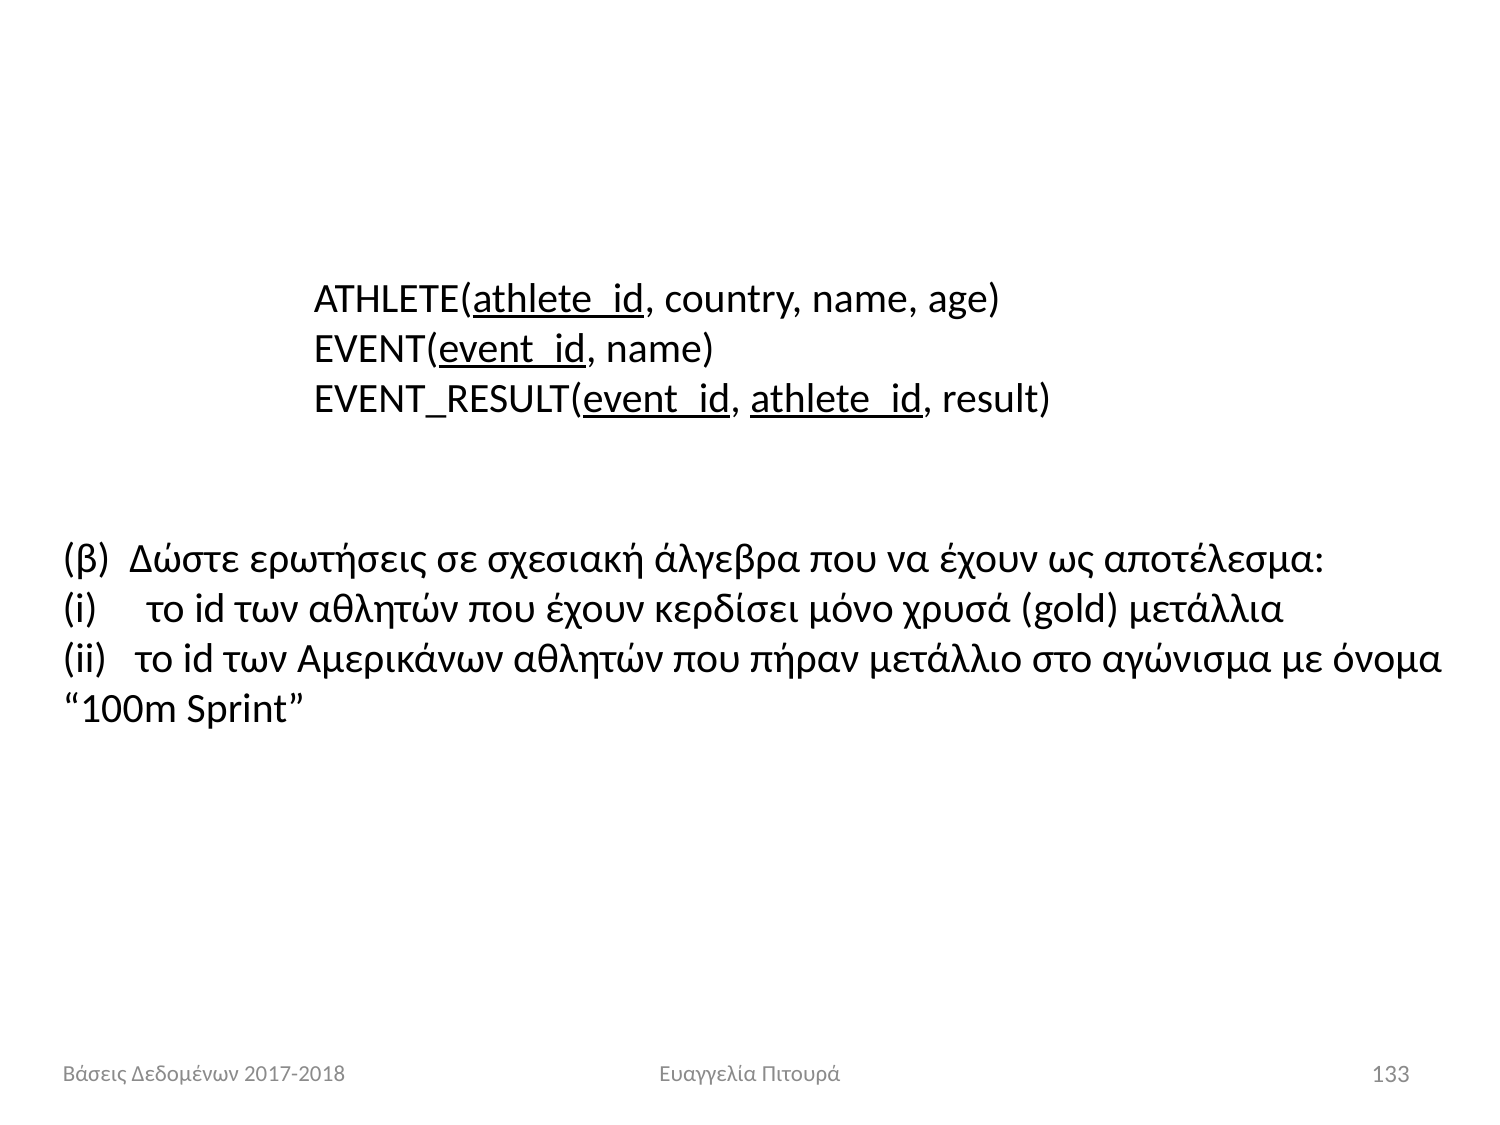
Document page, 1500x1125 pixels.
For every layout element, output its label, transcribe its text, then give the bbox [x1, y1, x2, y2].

footer Ευαγγελία Πιτουρά [512, 1042, 988, 1103]
text_box (β) Δώστε ερωτήσεις σε σχεσιακή άλγεβρα που να έχουν ως αποτέλεσμα: το id των αθλητών που έχουν κερδίσει μόνο χρυσά (gold) μετάλλια (ii) το id των Αμερικάνων αθλητών που πήραν μετάλλιο στο αγώνισμα με όνομα “100m Sprint” [47, 523, 1476, 739]
slide_number 133 [1074, 1042, 1425, 1103]
text_box ATHLETE(athlete_id, country, name, age) EVENT(event_id, name) EVENT_RESULT(event_id, athlete_id, result) [299, 263, 1201, 429]
text_box Βάσεις Δεδομένων 2017-2018 [47, 1042, 398, 1103]
